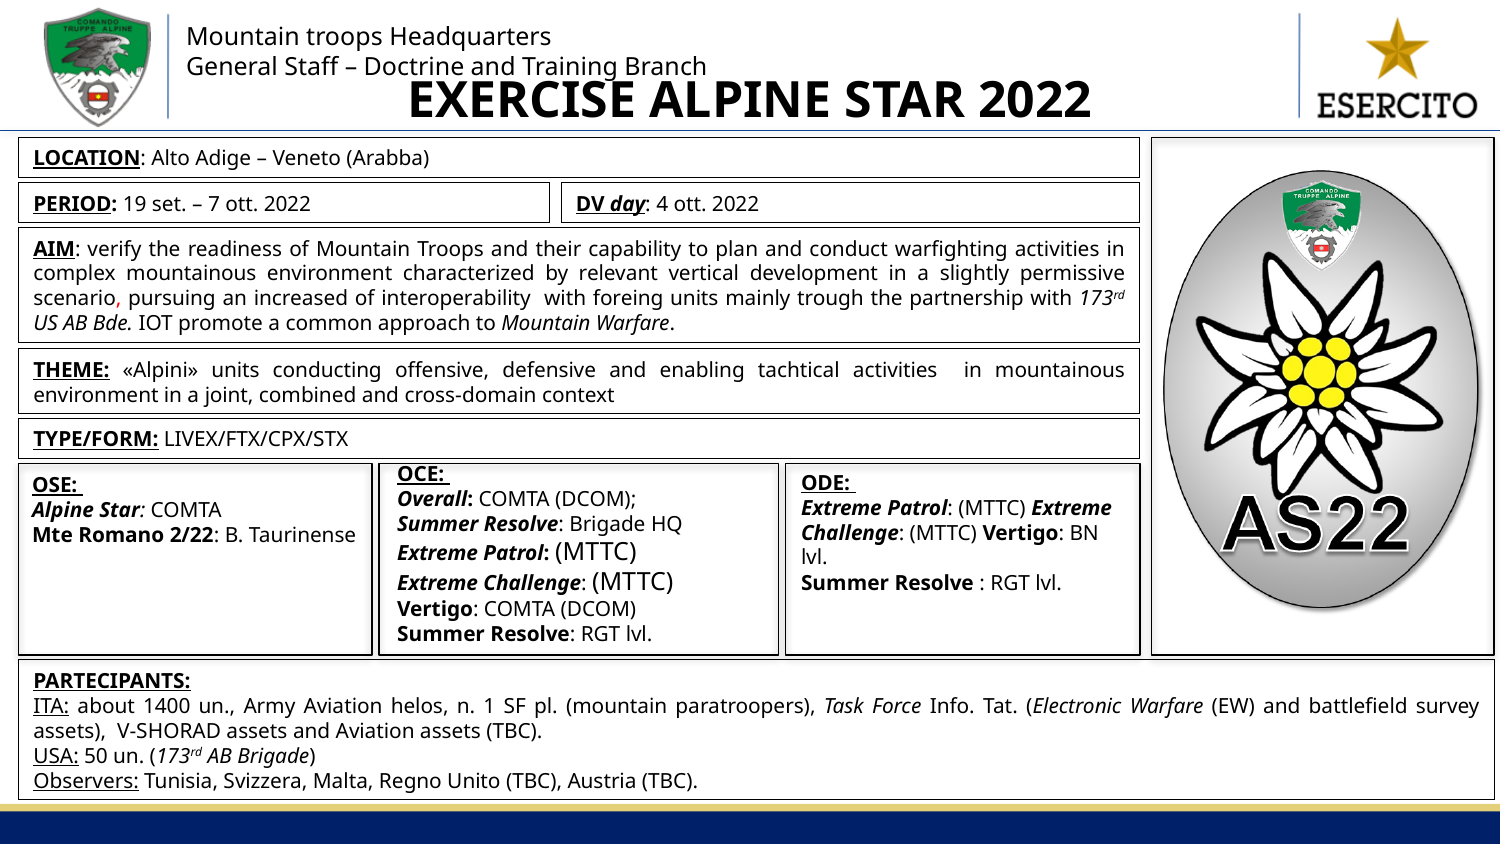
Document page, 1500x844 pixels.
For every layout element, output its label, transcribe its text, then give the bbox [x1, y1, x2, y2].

text_box OSE: Alpine Star: COMTA Mte Romano 2/22: B. Taurinense [17, 464, 375, 555]
text_box PERIOD: 19 set. – 7 ott. 2022 [18, 182, 550, 223]
picture [1425, 0, 1496, 130]
picture [1, 0, 75, 130]
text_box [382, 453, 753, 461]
text_box EXERCISE ALPINE STAR 2022 [75, 0, 1425, 128]
text_box DV day: 4 ott. 2022 [561, 182, 1140, 223]
text_box [1151, 138, 1495, 656]
text_box LOCATION: Alto Adige – Veneto (Arabba) [18, 138, 1140, 178]
picture [1, 131, 75, 136]
text_box THEME: «Alpini» units conducting offensive, defensive and enabling tachtical activities in mountainous environment in a joint, combined and cross-domain context [18, 348, 1140, 414]
text_box TYPE/FORM: LIVEX/FTX/CPX/STX [18, 418, 1140, 459]
picture [1159, 166, 1487, 623]
text_box PARTECIPANTS: ITA: about 1400 un., Army Aviation helos, n. 1 SF pl. (mountain paratroopers), Task Force Info. Tat. (Electronic Warfare (EW) and battlefield survey assets), V-SHORAD assets and Aviation assets (TBC). USA: 50 un. (173rd AB Brigade) Observers: Tunisia, Svizzera, Malta, Regno Unito (TBC), Austria (TBC). [18, 659, 1495, 800]
text_box AIM: verify the readiness of Mountain Troops and their capability to plan and conduct warfighting activities in complex mountainous environment characterized by relevant vertical development in a slightly permissive scenario, pursuing an increased of interoperability with foreing units mainly trough the partnership with 173rd US AB Bde. IOT promote a common approach to Mountain Warfare. [18, 227, 1140, 343]
text_box [785, 463, 1141, 656]
picture [1425, 131, 1496, 136]
text_box [378, 463, 779, 656]
text_box [18, 555, 373, 656]
